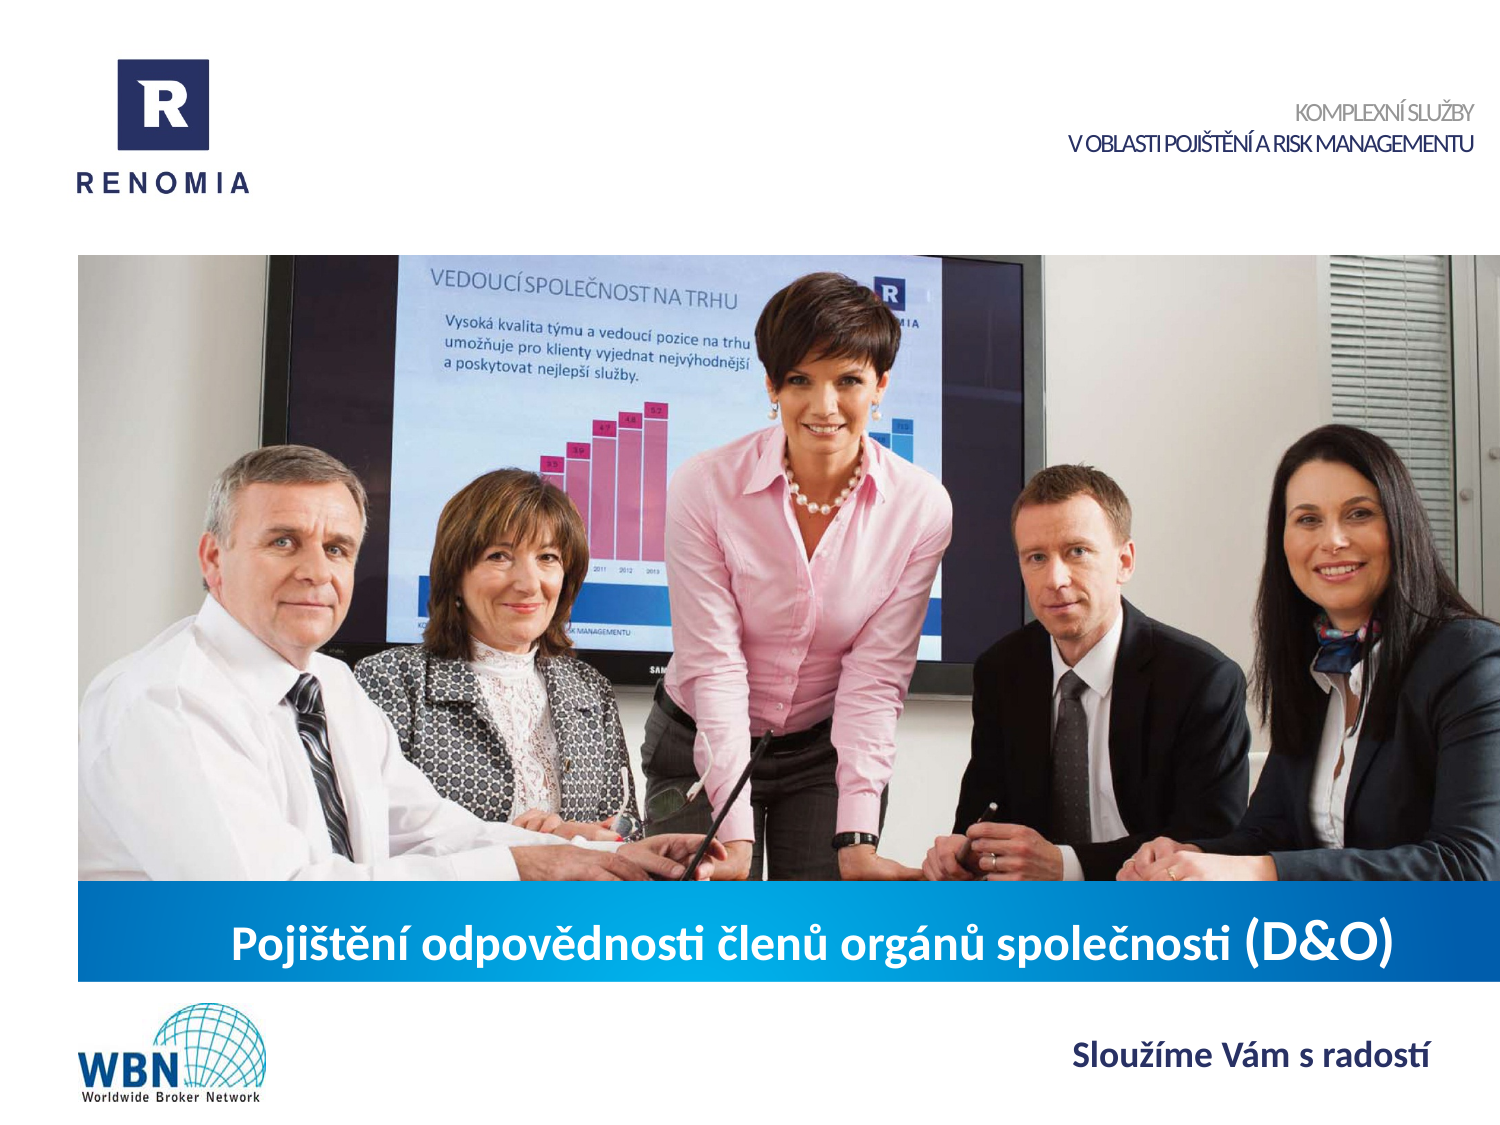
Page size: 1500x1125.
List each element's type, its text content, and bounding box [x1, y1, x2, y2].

picture [78, 1003, 266, 1102]
picture [78, 255, 1500, 982]
footer Sloužíme Vám s radostí [1057, 1022, 1500, 1083]
title Komplexní služby v oblasti pojištění a risk managementu [269, 38, 1475, 215]
text_box Pojištění odpovědnosti členů orgánů společnosti (D&O) [217, 894, 1473, 980]
picture [56, 38, 269, 214]
